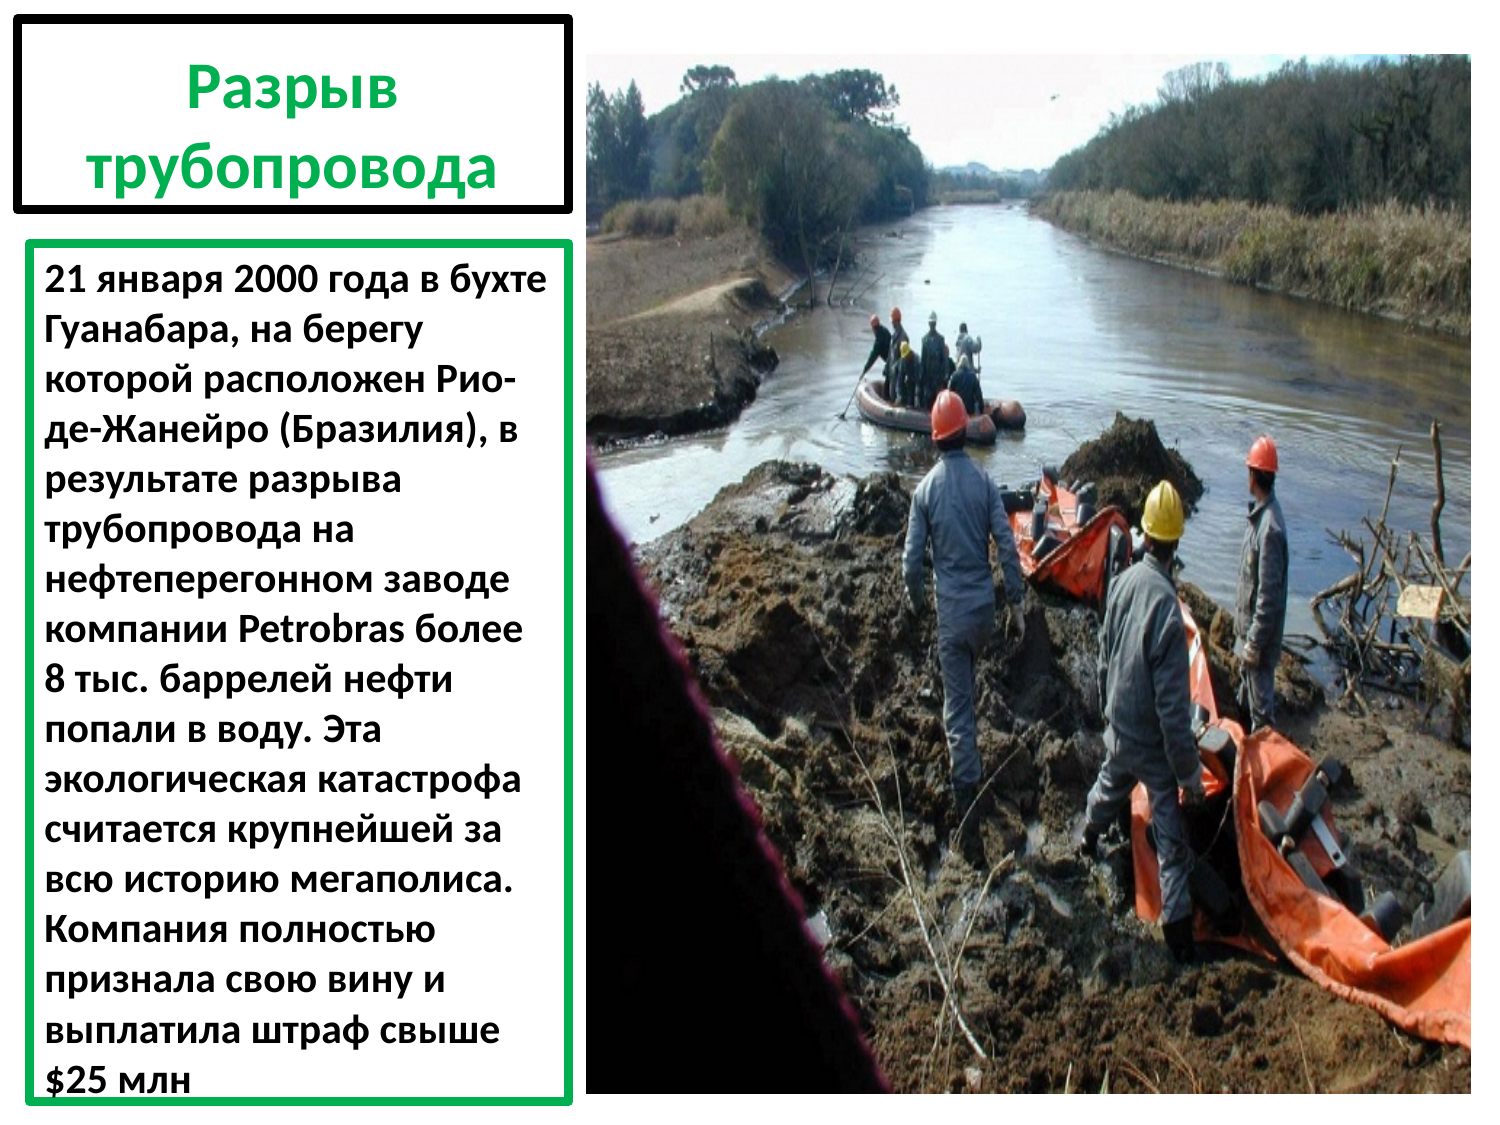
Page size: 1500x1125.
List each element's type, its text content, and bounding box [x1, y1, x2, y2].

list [586, 54, 1471, 1095]
title Разрыв трубопровода [17, 19, 569, 210]
list 21 января 2000 года в бухте Гуанабара, на берегу которой расположен Рио-де-Жанейро (Бразилия), в результате разрыва трубопровода на нефтеперегонном заводе компании Petrobras более 8 тыс. баррелей нефти попали в воду. Эта экологическая катастрофа считается крупнейшей за всю историю мегаполиса. Компания полностью признала свою вину и выплатила штраф свыше $25 млн [29, 243, 569, 1102]
